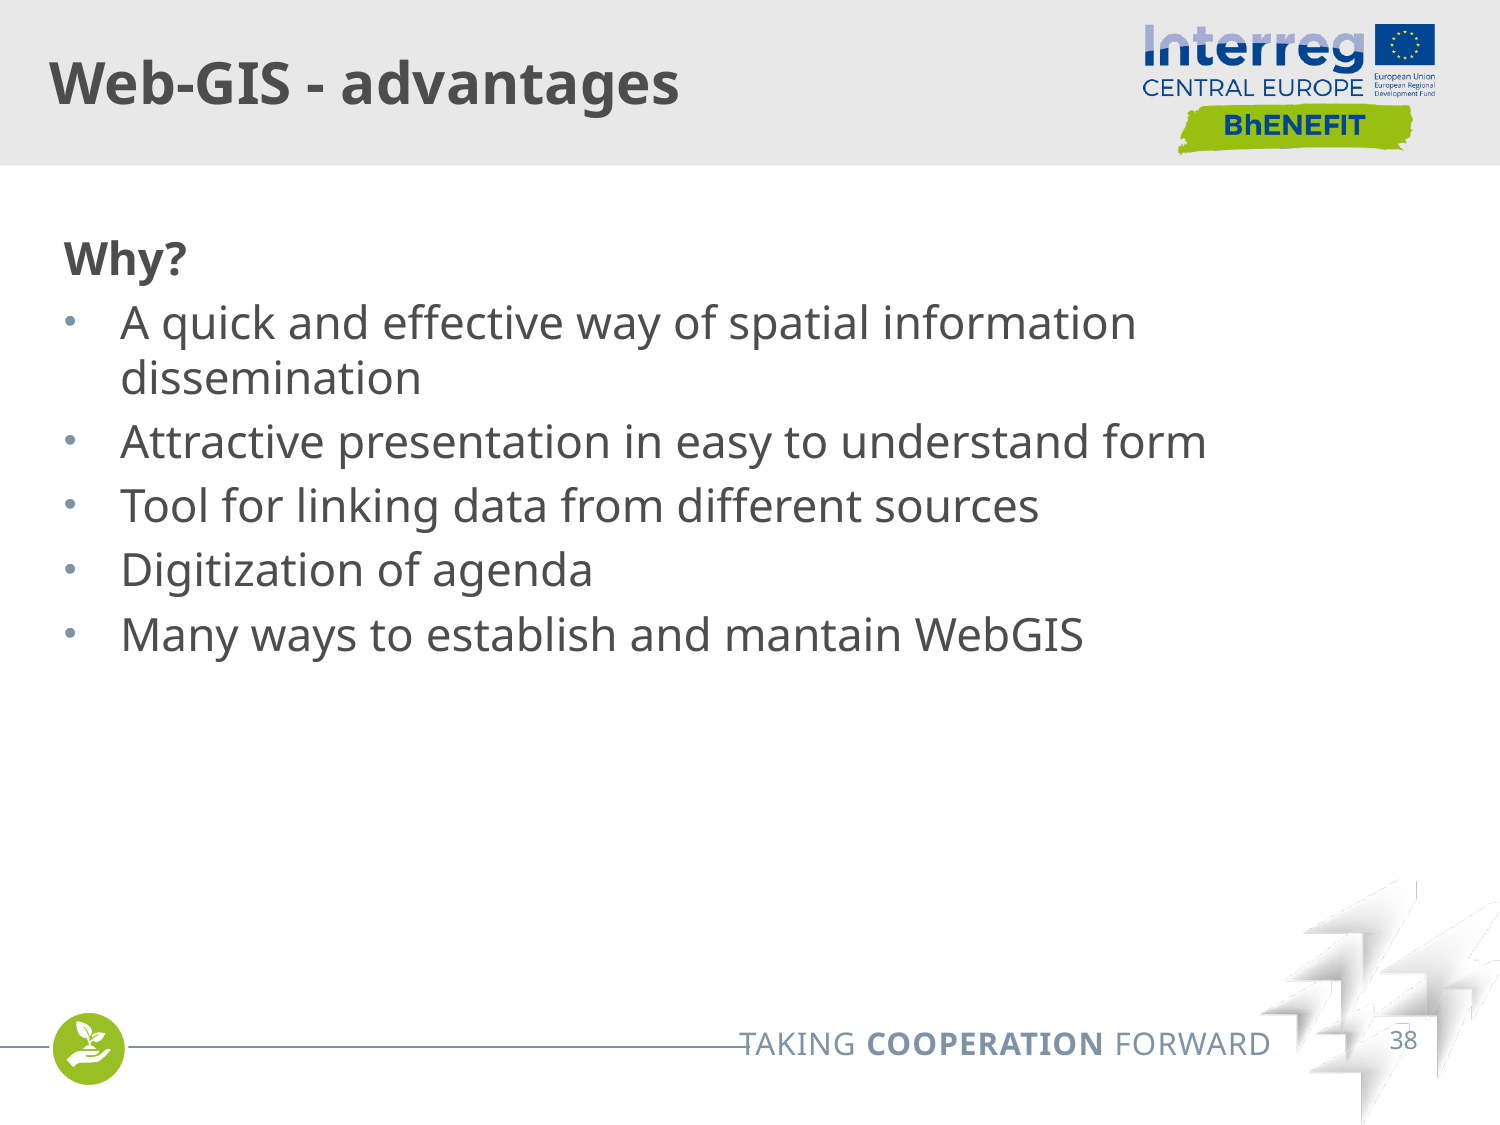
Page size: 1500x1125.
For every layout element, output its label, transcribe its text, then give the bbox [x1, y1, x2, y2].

list Why? A quick and effective way of spatial information dissemination Attractive presentation in easy to understand form Tool for linking data from different sources Digitization of agenda Many ways to establish and mantain WebGIS [48, 214, 1454, 899]
picture [1143, 24, 1435, 156]
picture [1260, 878, 1500, 1125]
title Web-GIS - advantages [0, 24, 1084, 138]
